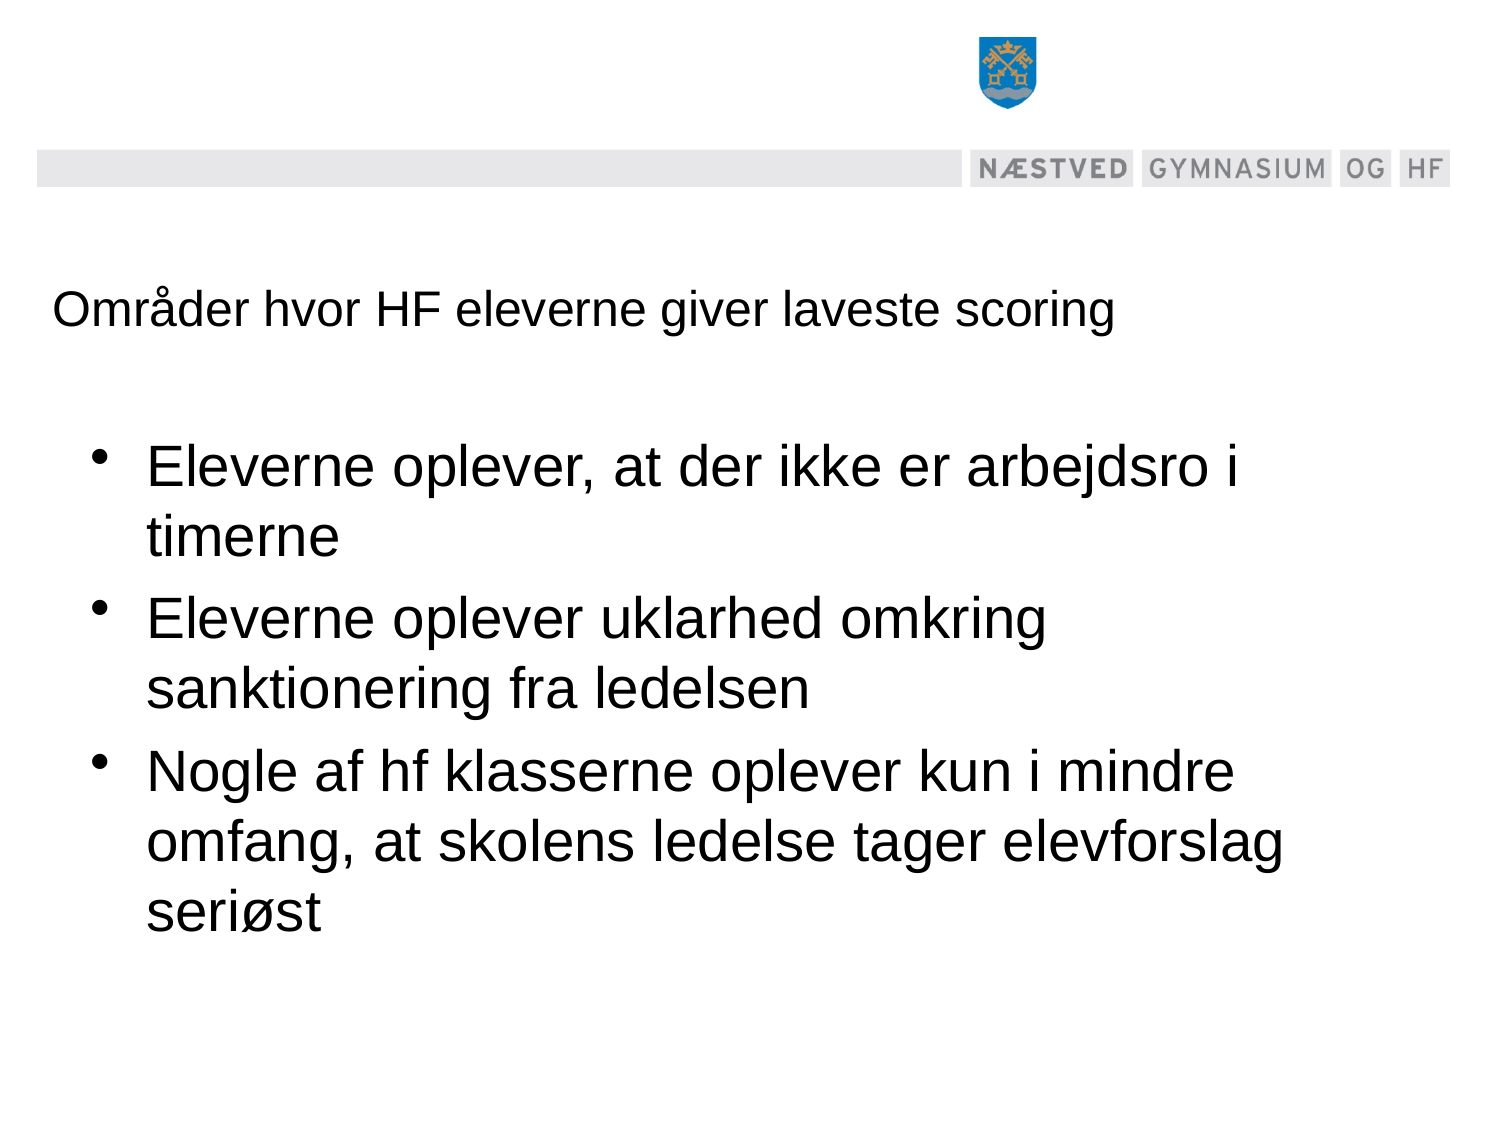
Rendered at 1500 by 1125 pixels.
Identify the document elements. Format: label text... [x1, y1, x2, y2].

title Områder hvor HF eleverne giver laveste scoring [37, 262, 1455, 351]
list Eleverne oplever, at der ikke er arbejdsro i timerne Eleverne oplever uklarhed omkring sanktionering fra ledelsen Nogle af hf klasserne oplever kun i mindre omfang, at skolens ledelse tager elevforslag seriøst [74, 420, 1426, 1006]
picture [37, 37, 1450, 187]
